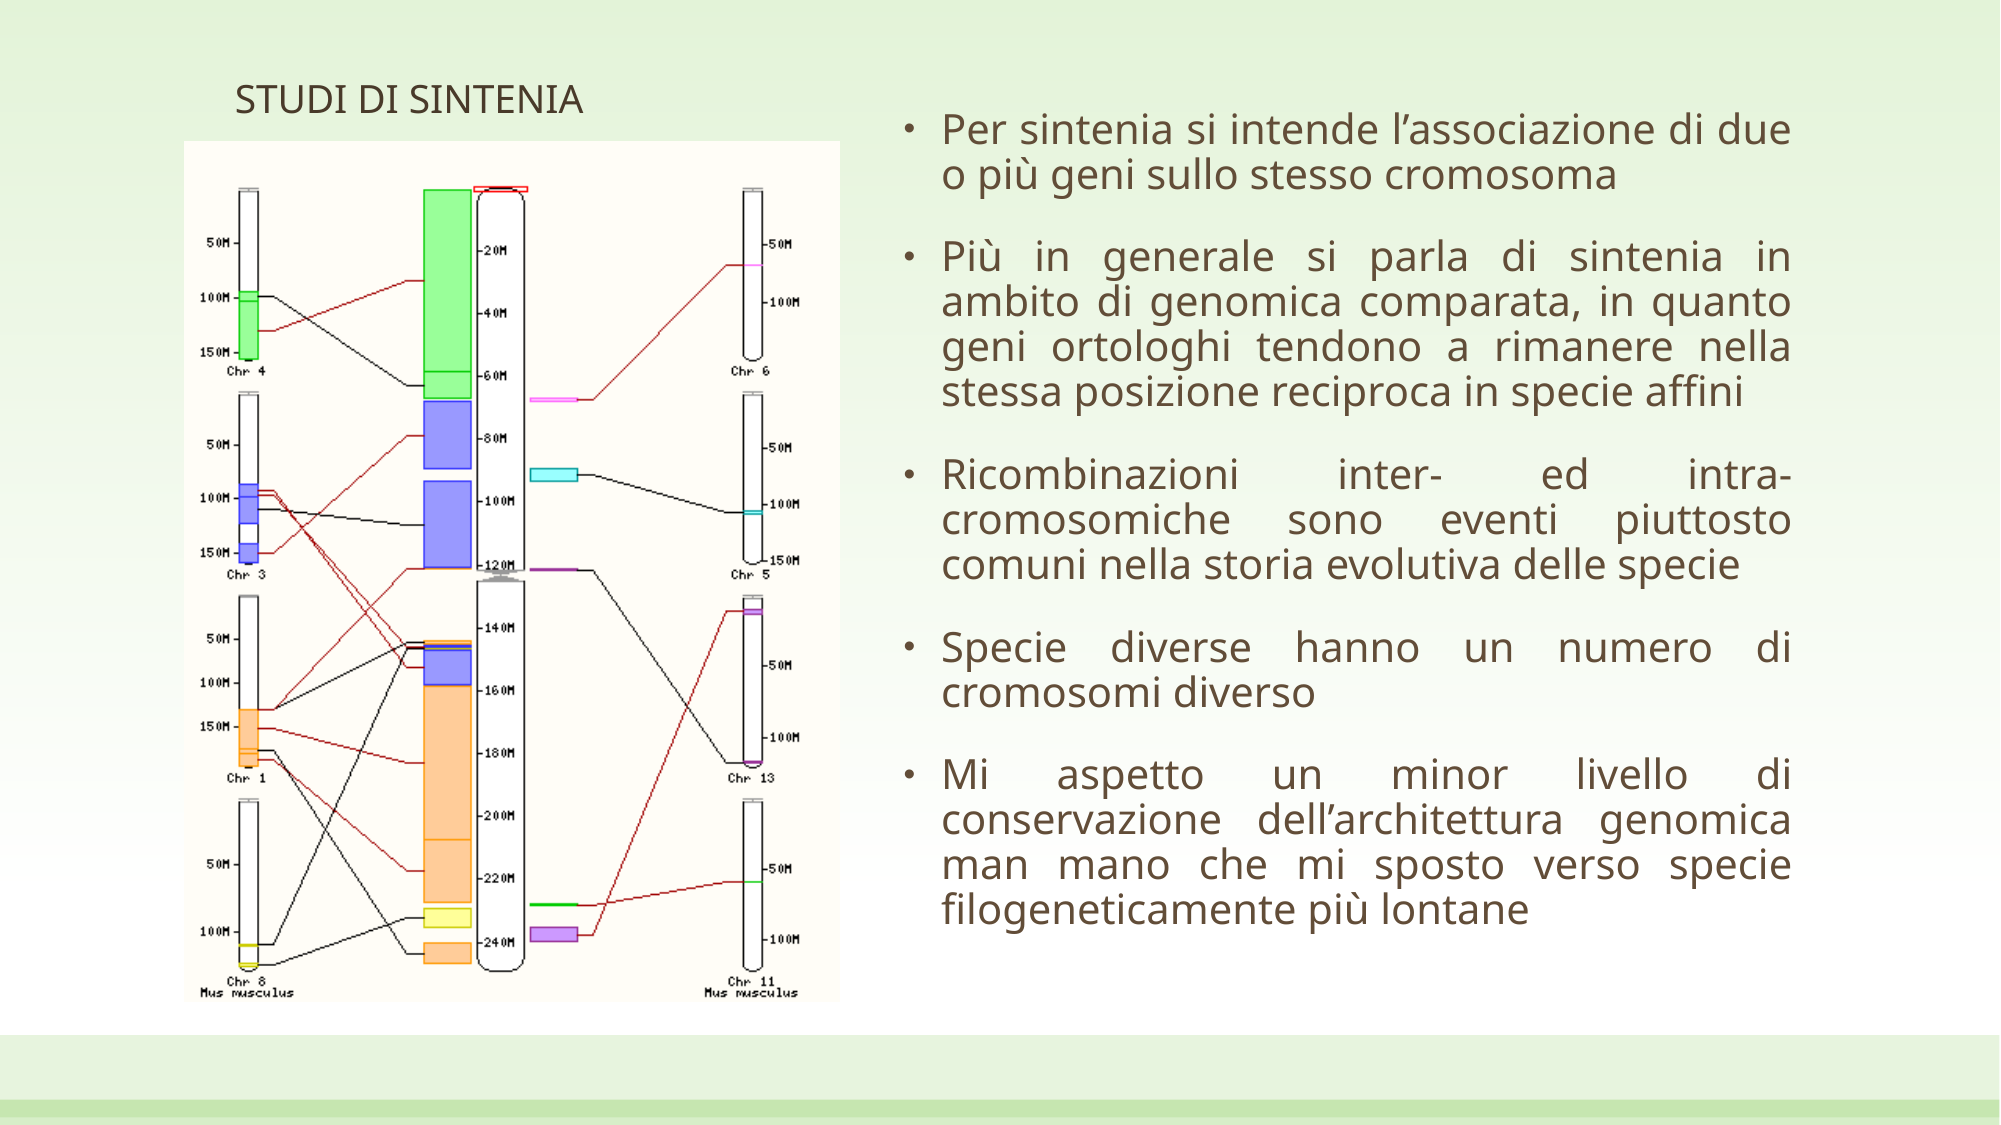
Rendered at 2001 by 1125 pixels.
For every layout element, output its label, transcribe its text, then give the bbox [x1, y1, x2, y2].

title STUDI DI SINTENIA [219, 71, 1780, 130]
list Per sintenia si intende l’associazione di due o più geni sullo stesso cromosoma Più in generale si parla di sintenia in ambito di genomica comparata, in quanto geni ortologhi tendono a rimanere nella stessa posizione reciproca in specie affini Ricombinazioni inter- ed intra-cromosomiche sono eventi piuttosto comuni nella storia evolutiva delle specie Specie diverse hanno un numero di cromosomi diverso Mi aspetto un minor livello di conservazione dell’architettura genomica man mano che mi sposto verso specie filogeneticamente più lontane [881, 100, 1808, 1014]
picture [184, 141, 840, 1002]
